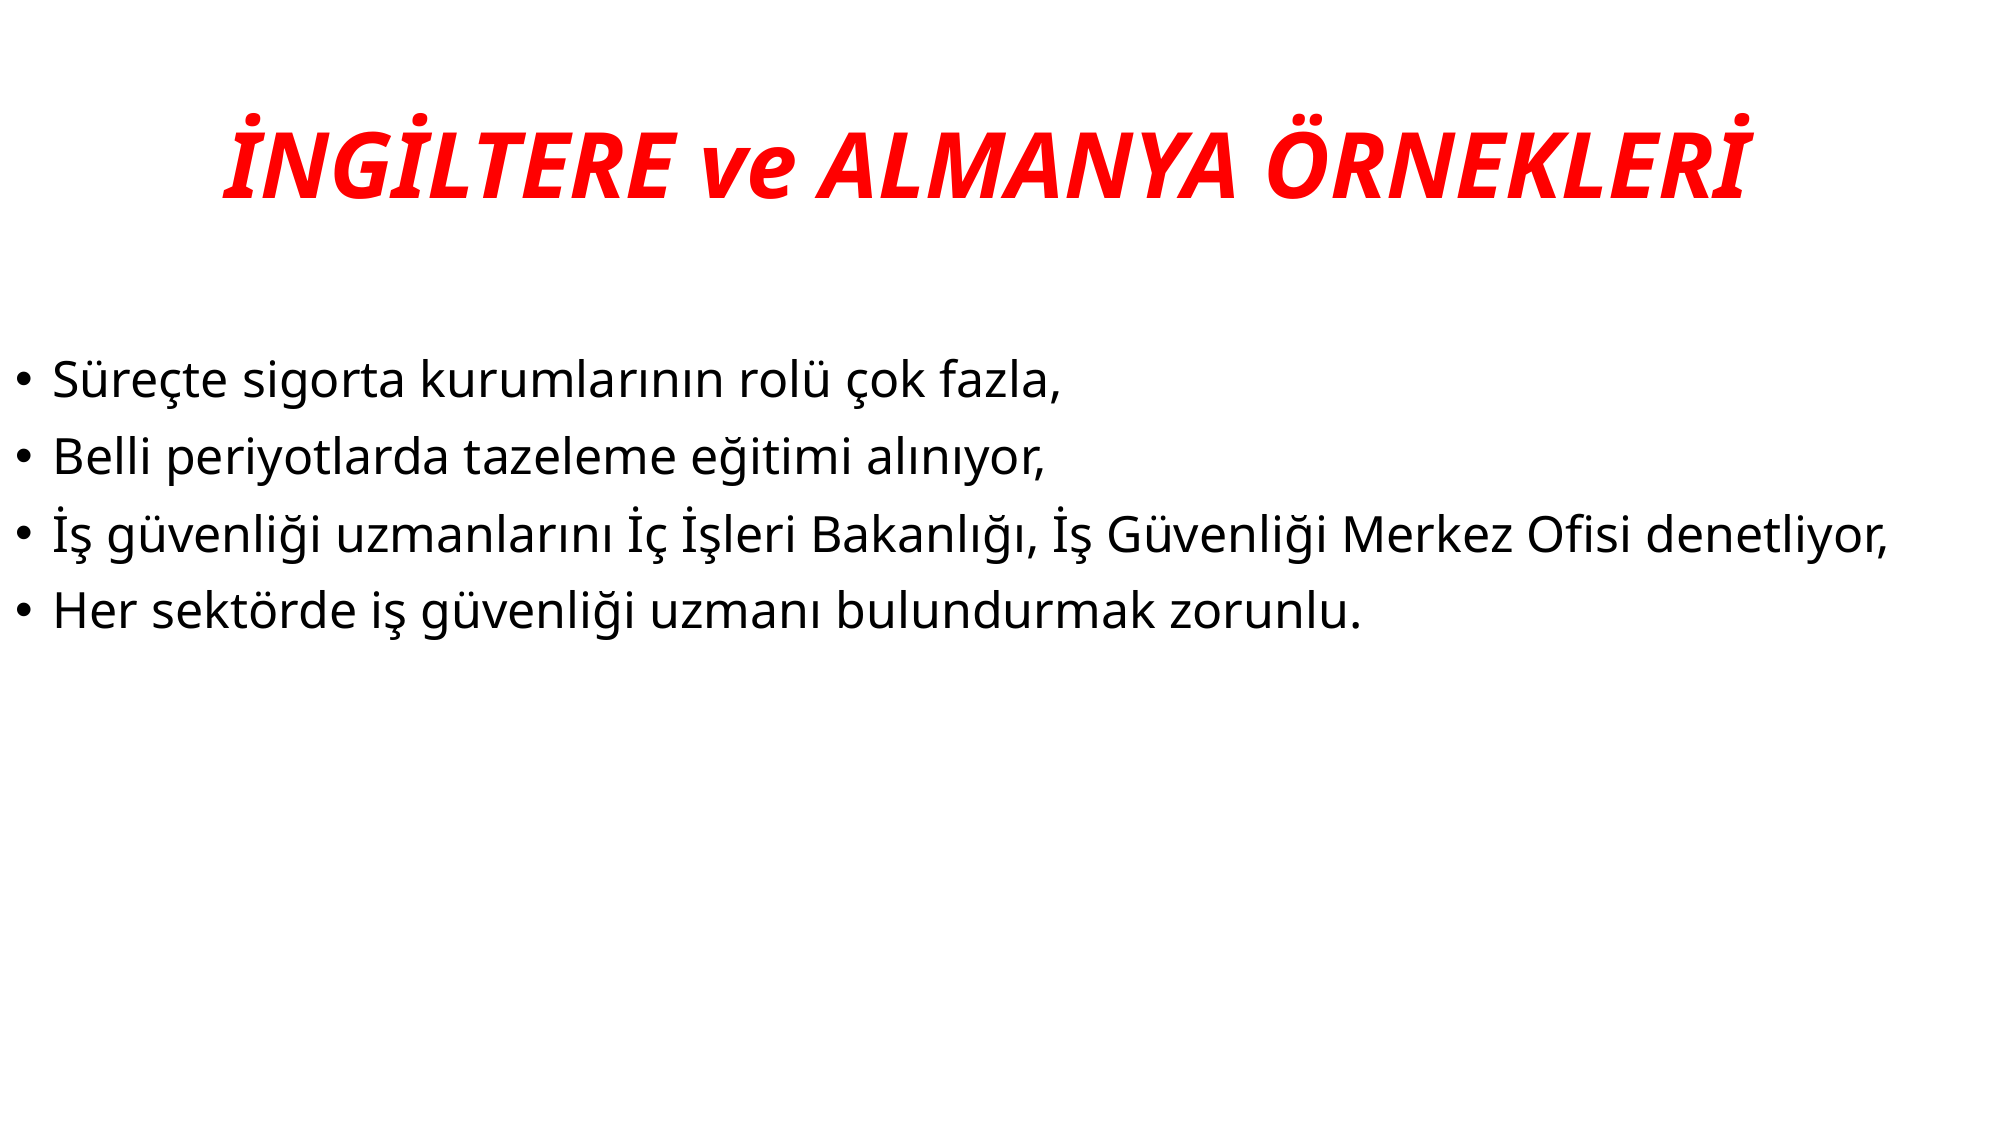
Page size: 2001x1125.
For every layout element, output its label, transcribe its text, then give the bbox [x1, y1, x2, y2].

list Süreçte sigorta kurumlarının rolü çok fazla, Belli periyotlarda tazeleme eğitimi alınıyor, İş güvenliği uzmanlarını İç İşleri Bakanlığı, İş Güvenliği Merkez Ofisi denetliyor, Her sektörde iş güvenliği uzmanı bulundurmak zorunlu. [0, 295, 2000, 1066]
title İNGİLTERE ve ALMANYA ÖRNEKLERİ [31, 59, 1945, 278]
